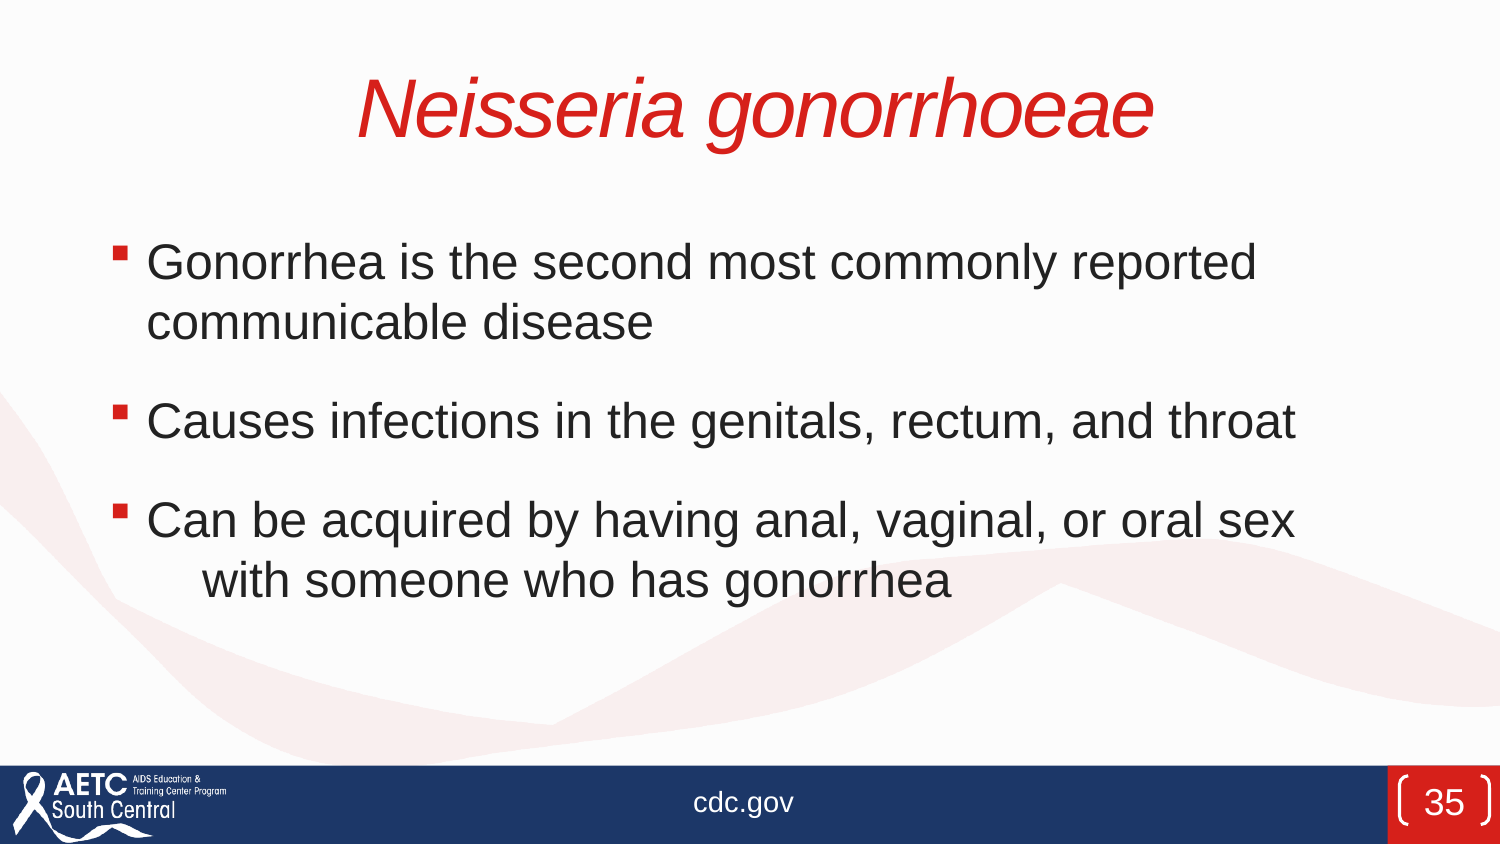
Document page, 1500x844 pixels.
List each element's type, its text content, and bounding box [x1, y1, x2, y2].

slide_number 35 [1397, 774, 1492, 827]
list Gonorrhea is the second most commonly reported communicable disease Causes infections in the genitals, rectum, and throat Can be acquired by having anal, vaginal, or oral sex with someone who has gonorrhea [75, 221, 1463, 735]
picture [12, 770, 227, 844]
title Neisseria gonorrhoeae [75, 33, 1440, 175]
text_box cdc.gov [474, 775, 1013, 826]
